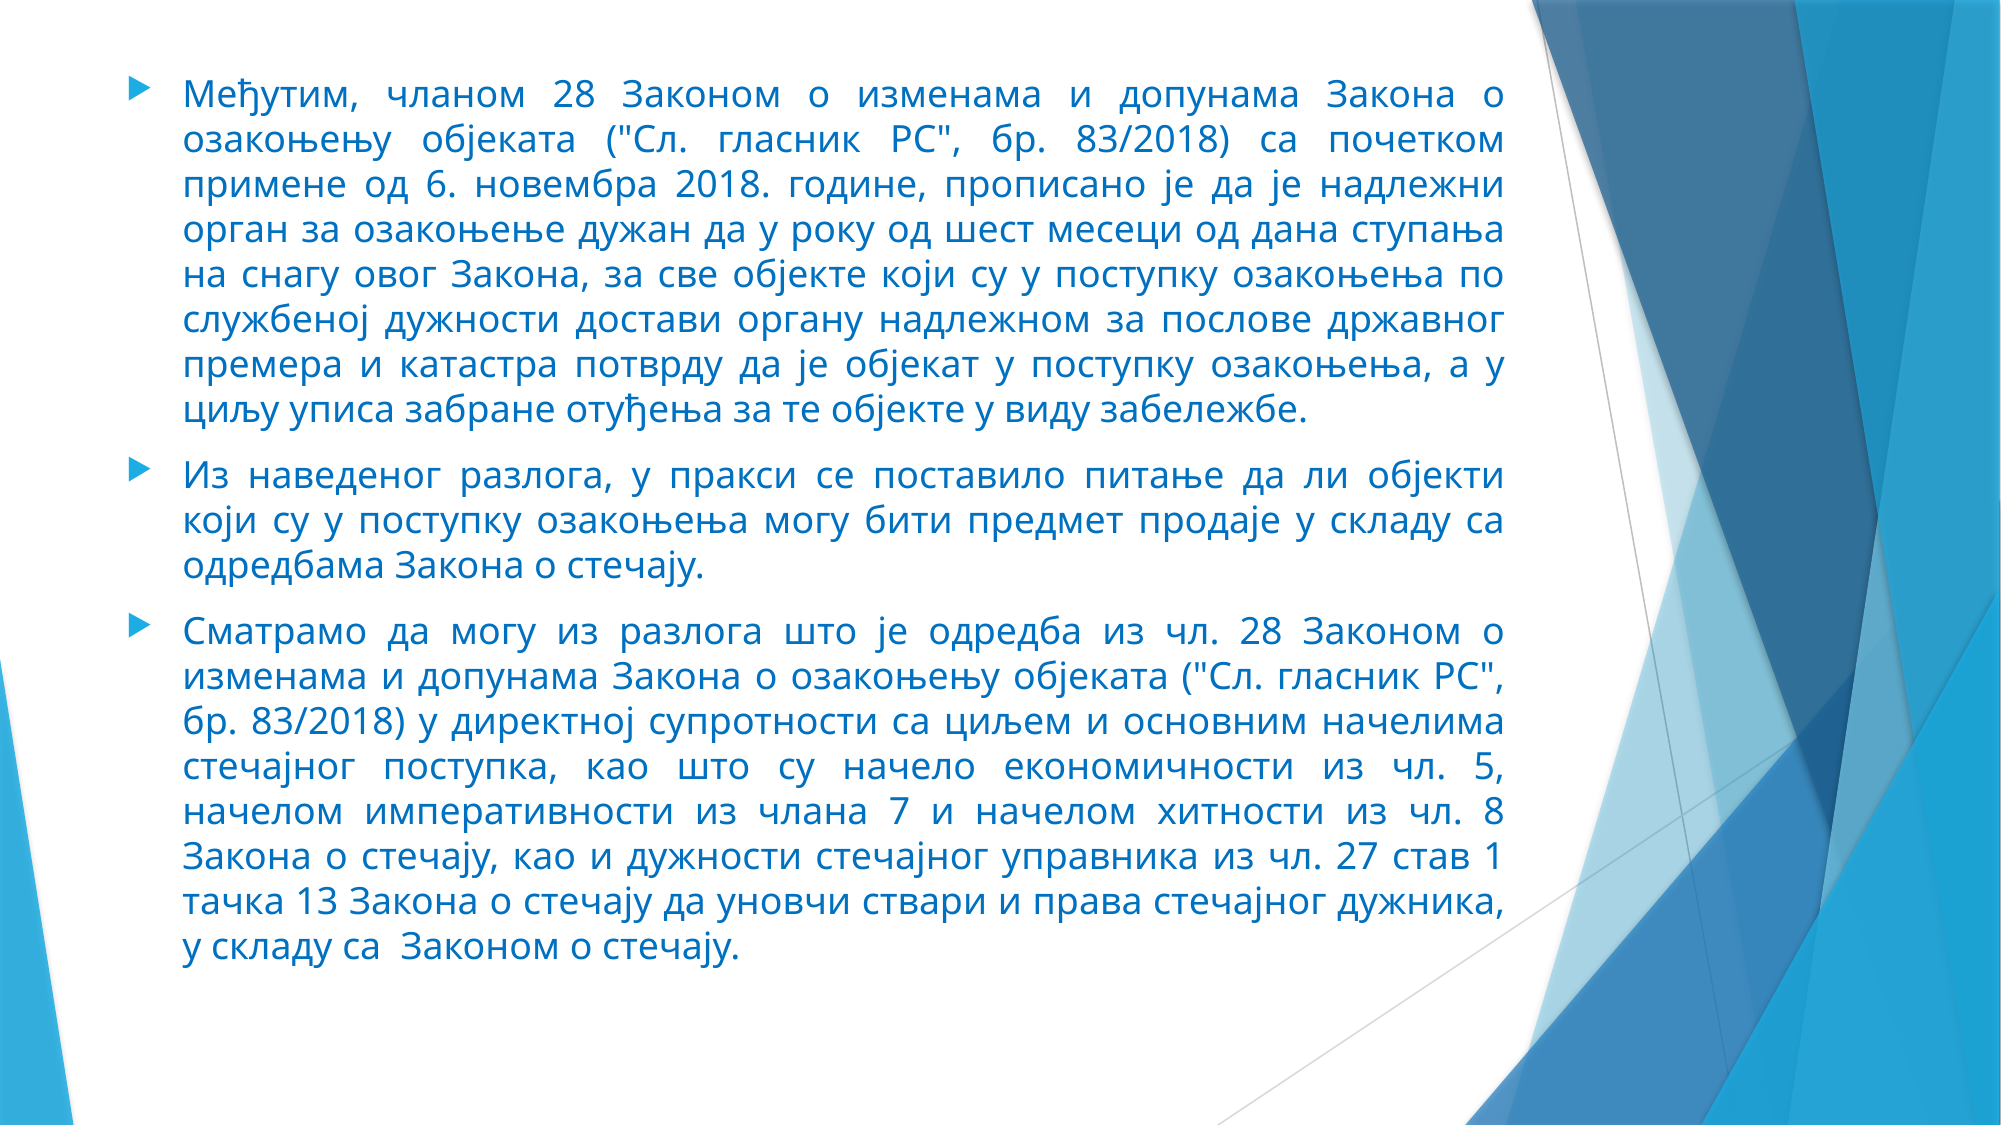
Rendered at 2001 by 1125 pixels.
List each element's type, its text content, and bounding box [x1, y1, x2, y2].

list Међутим, чланом 28 Законом о изменама и допунама Закона о озакоњењу објеката ("Сл. гласник РС", бр. 83/2018) са почетком примене од 6. новембра 2018. године, прописано је да је надлежни орган за озакоњење дужан да у року од шест месеци од дана ступања на снагу овог Закона, за све објекте који су у поступку озакоњења по службеној дужности достави органу надлежном за послове државног премера и катастра потврду да је објекат у поступку озакоњења, а у циљу уписа забране отуђења за те објекте у виду забележбе. Из наведеног разлога, у пракси се поставило питање да ли објекти који су у поступку озакоњења могу бити предмет продаје у складу са одредбама Закона о стечају. Сматрамо да могу из разлога што је одредба из чл. 28 Законом о изменама и допунама Закона о озакоњењу објеката ("Сл. гласник РС", бр. 83/2018) у директној супротности са циљем и основним начелима стечајног поступка, као што су начело економичности из чл. 5, начелом императивности из члана 7 и начелом хитности из чл. 8 Закона о стечају, као и дужности стечајног управника из чл. 27 став 1 тачка 13 Закона о стечају да уновчи ствари и права стечајног дужника, у складу са Законом о стечају. [111, 62, 1522, 992]
